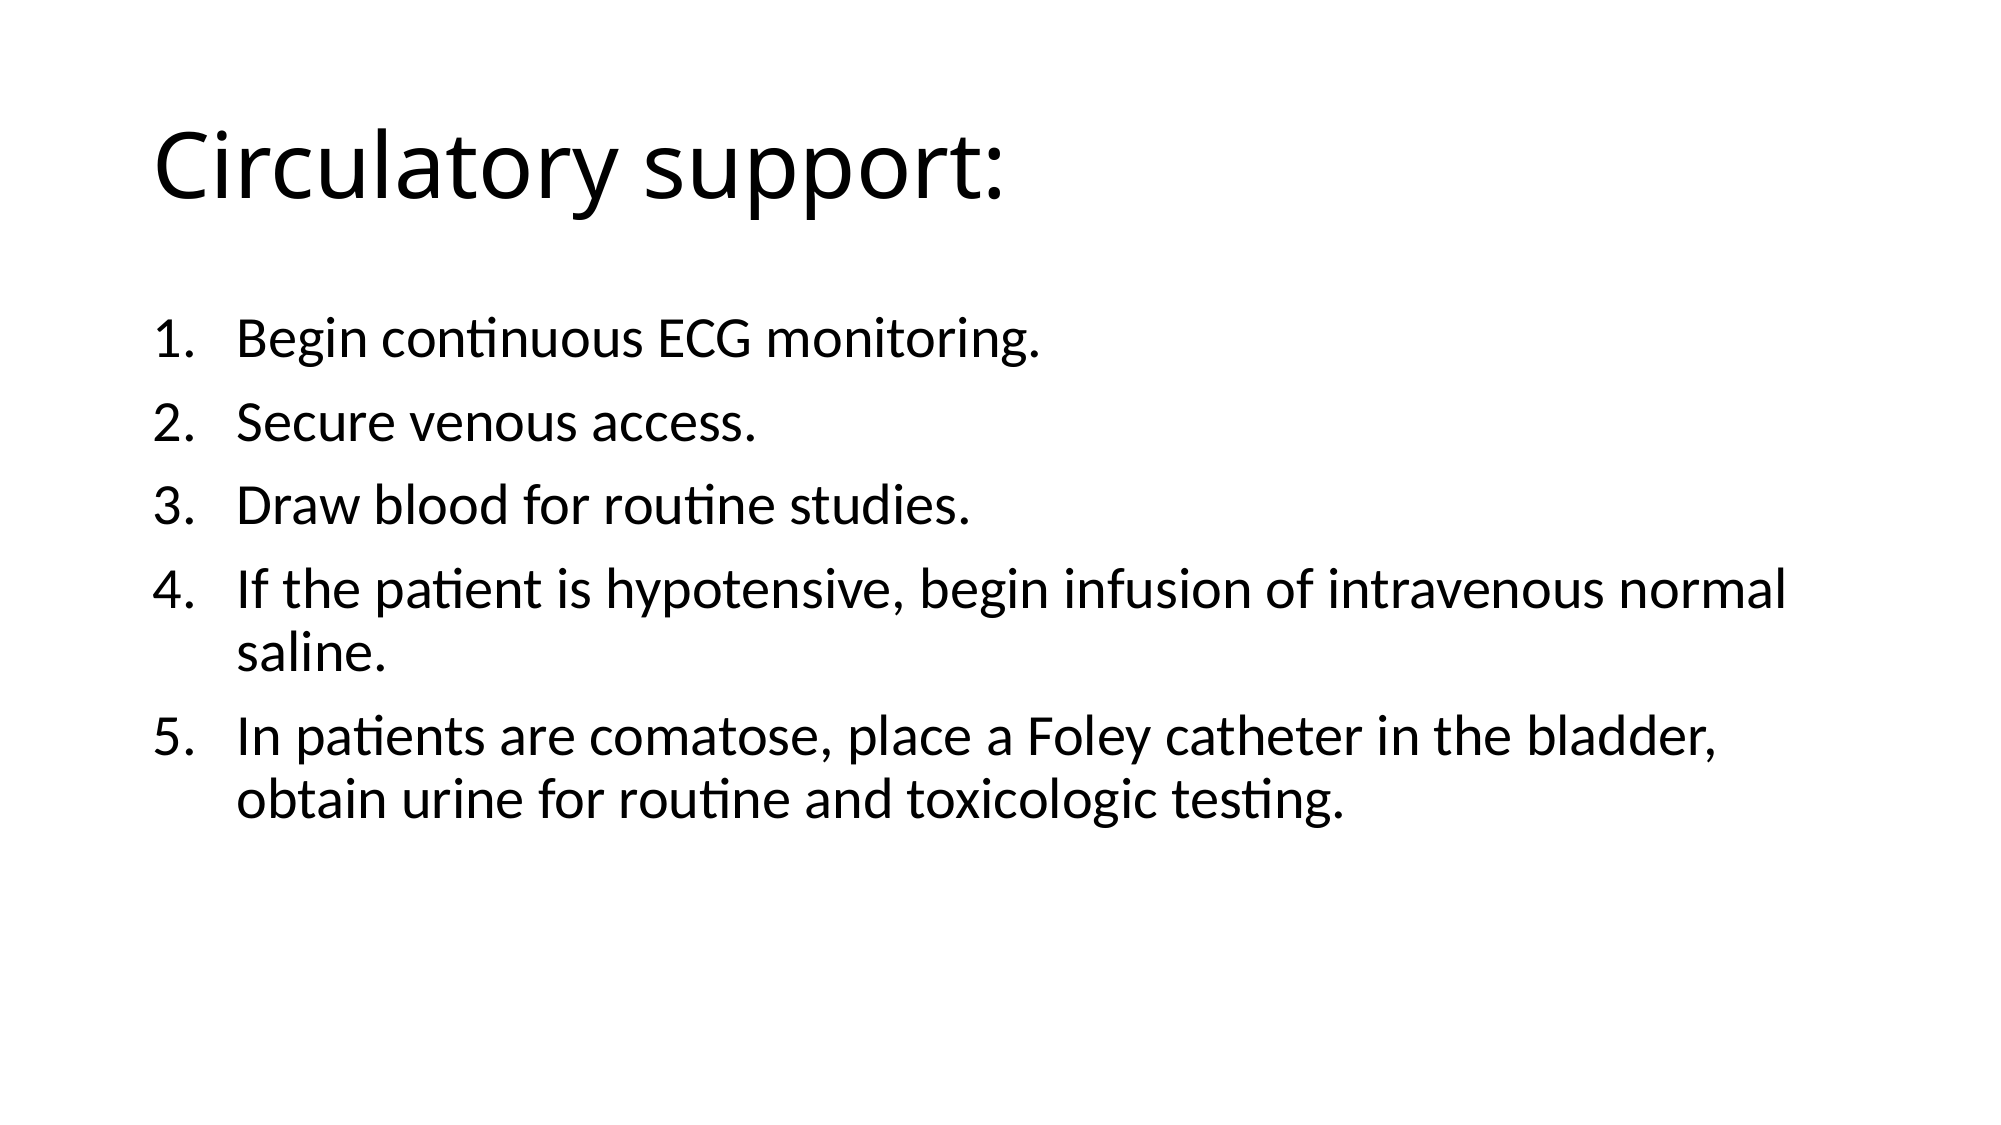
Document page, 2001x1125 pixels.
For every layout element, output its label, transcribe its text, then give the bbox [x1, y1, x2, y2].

title Circulatory support: [137, 59, 1863, 278]
list Begin continuous ECG monitoring. Secure venous access. Draw blood for routine studies. If the patient is hypotensive, begin infusion of intravenous normal saline. In patients are comatose, place a Foley catheter in the bladder, obtain urine for routine and toxicologic testing. [137, 299, 1863, 1014]
